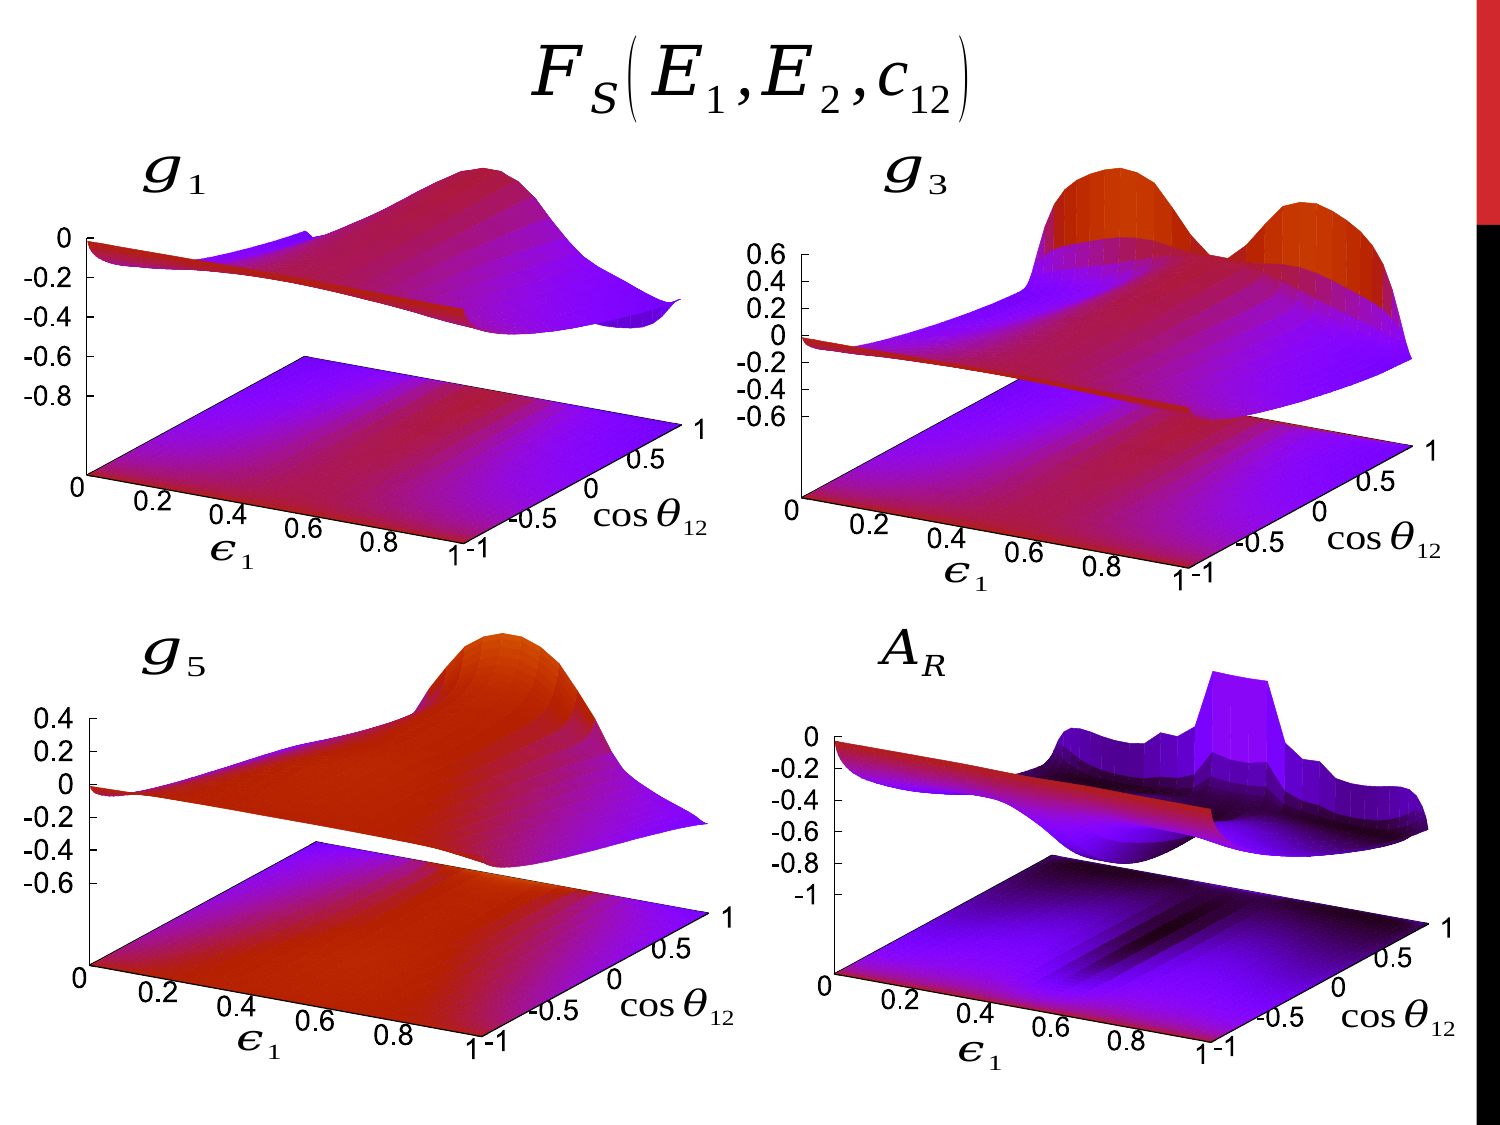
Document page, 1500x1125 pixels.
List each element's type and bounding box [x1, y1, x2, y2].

picture [23, 167, 710, 568]
picture [771, 670, 1457, 1065]
picture [736, 167, 1442, 593]
picture [23, 632, 738, 1064]
